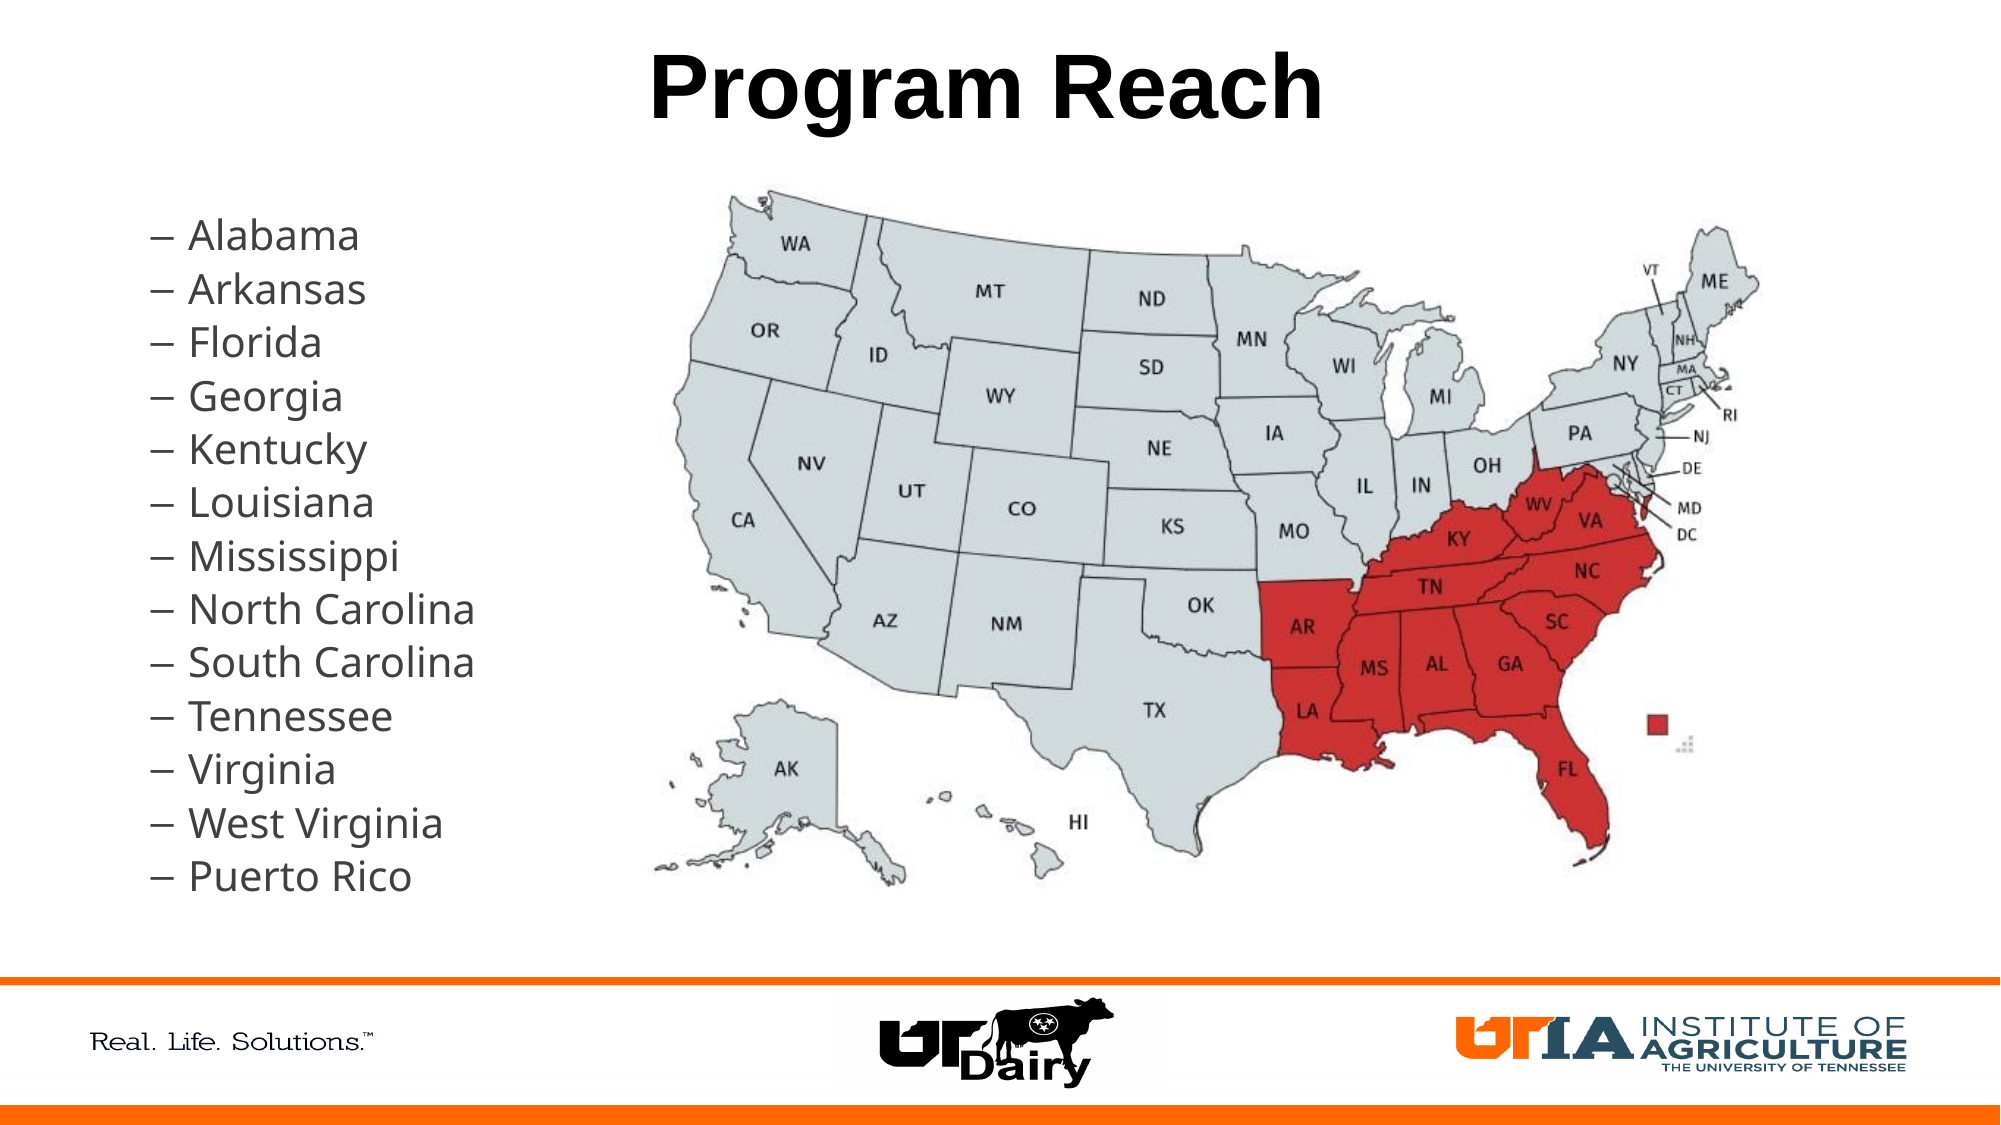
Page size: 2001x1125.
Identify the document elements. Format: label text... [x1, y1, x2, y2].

picture [0, 977, 2000, 1125]
list Alabama Arkansas Florida Georgia Kentucky Louisiana Mississippi North Carolina South Carolina Tennessee Virginia West Virginia Puerto Rico [0, 207, 853, 918]
picture [636, 160, 1802, 903]
title Program Reach [312, 0, 1663, 176]
